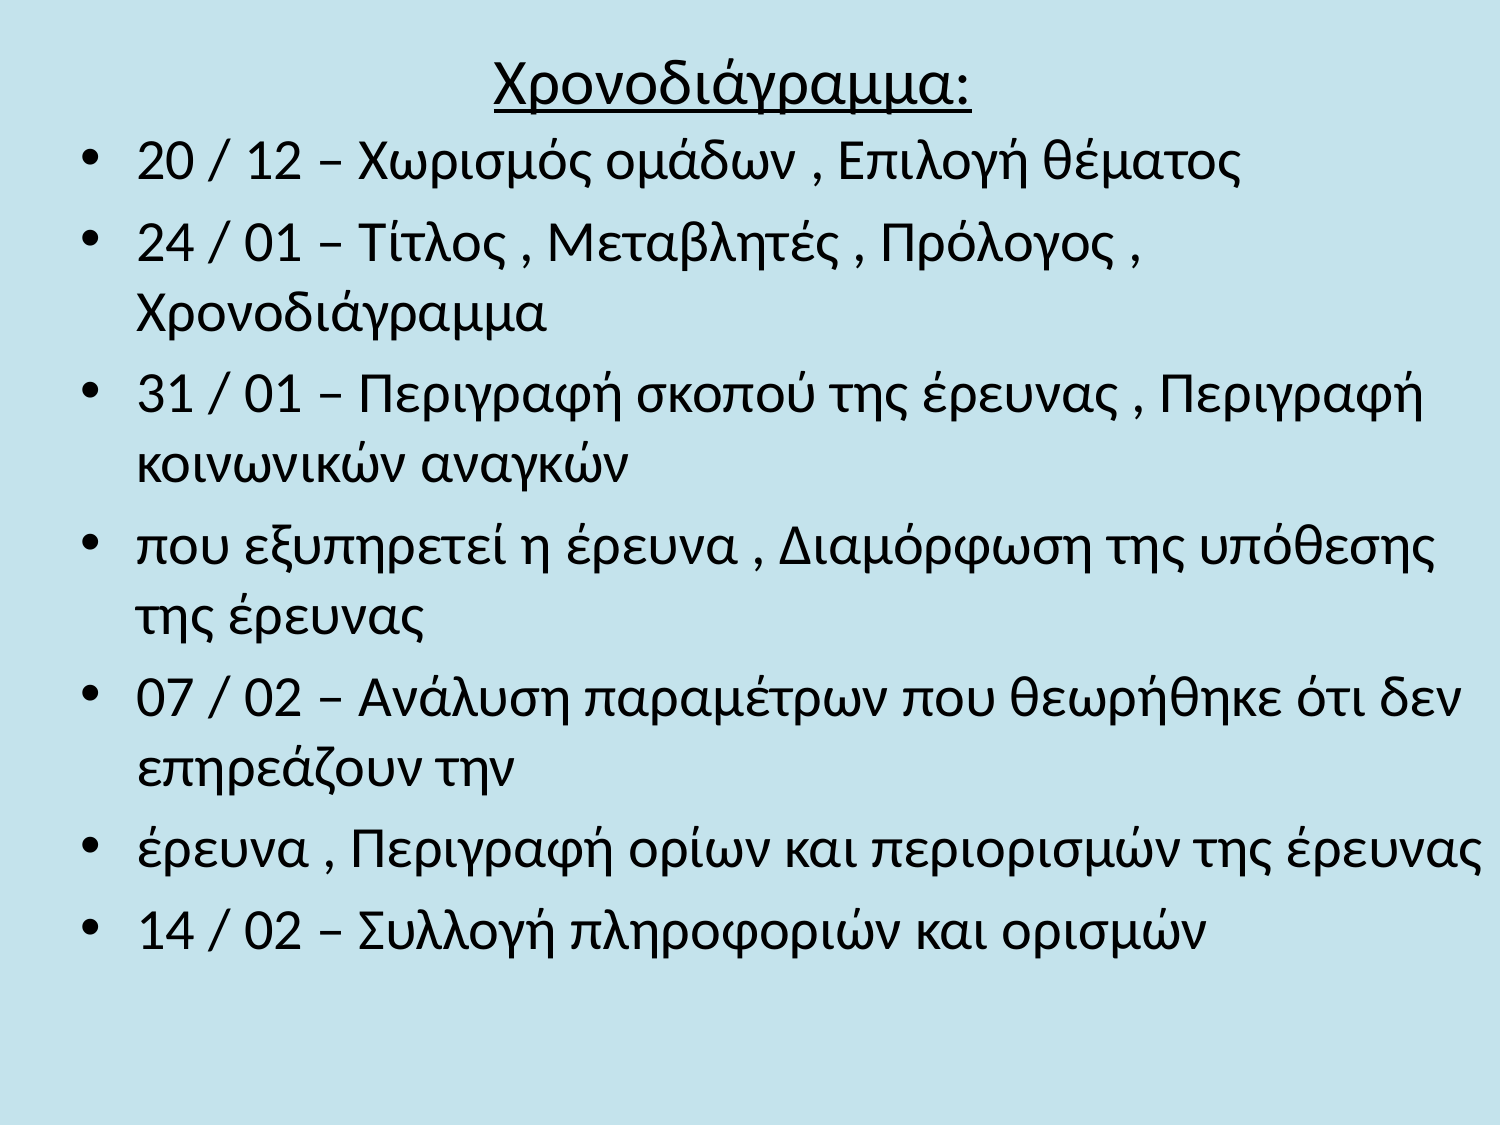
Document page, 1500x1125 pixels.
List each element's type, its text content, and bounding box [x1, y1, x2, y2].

title Χρονοδιάγραμμα: [53, 30, 1414, 204]
list 20 / 12 – Χωρισμός ομάδων , Επιλογή θέματος 24 / 01 – Τίτλος , Μεταβλητές , Πρόλογος , Χρονοδιάγραμμα 31 / 01 – Περιγραφή σκοπού της έρευνας , Περιγραφή κοινωνικών αναγκών που εξυπηρετεί η έρευνα , Διαμόρφωση της υπόθεσης της έρευνας 07 / 02 – Ανάλυση παραμέτρων που θεωρήθηκε ότι δεν επηρεάζουν την έρευνα , Περιγραφή ορίων και περιορισμών της έρευνας 14 / 02 – Συλλογή πληροφοριών και ορισμών [64, 113, 1500, 1102]
